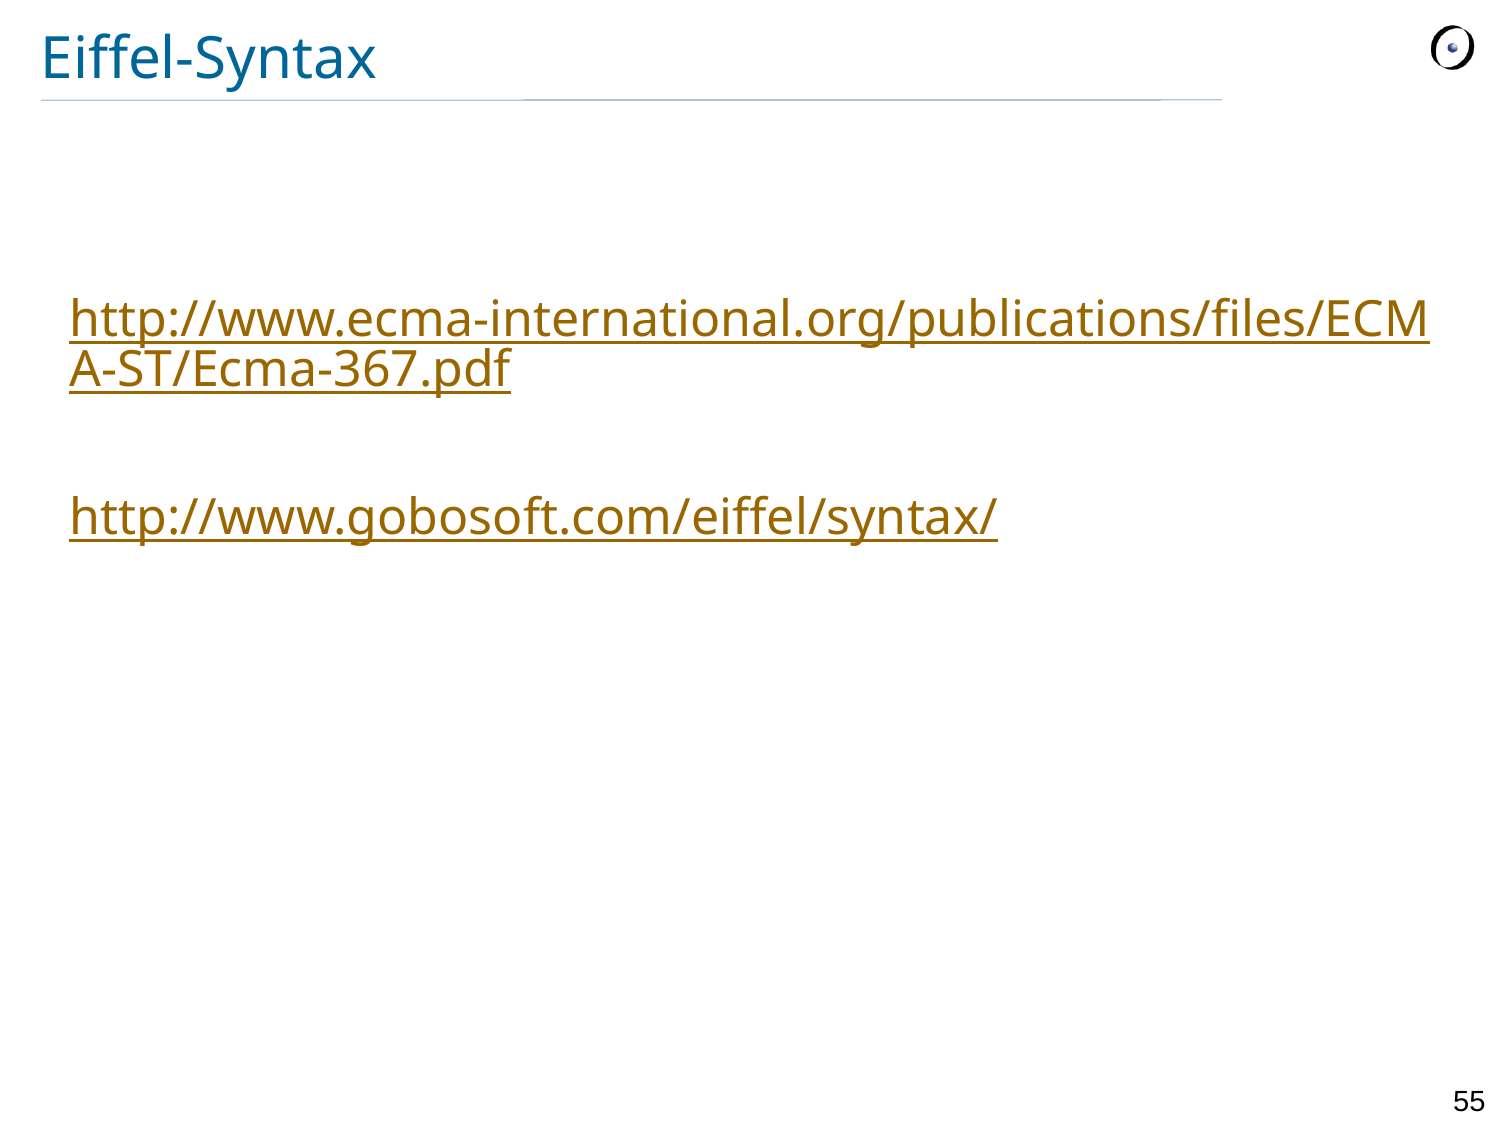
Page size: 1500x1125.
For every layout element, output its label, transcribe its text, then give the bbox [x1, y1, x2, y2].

picture [1429, 20, 1476, 72]
title Eiffel-Syntax [40, 18, 1373, 92]
list http://www.ecma-international.org/publications/files/ECMA-ST/Ecma-367.pdf http://www.gobosoft.com/eiffel/syntax/ [54, 139, 1473, 979]
